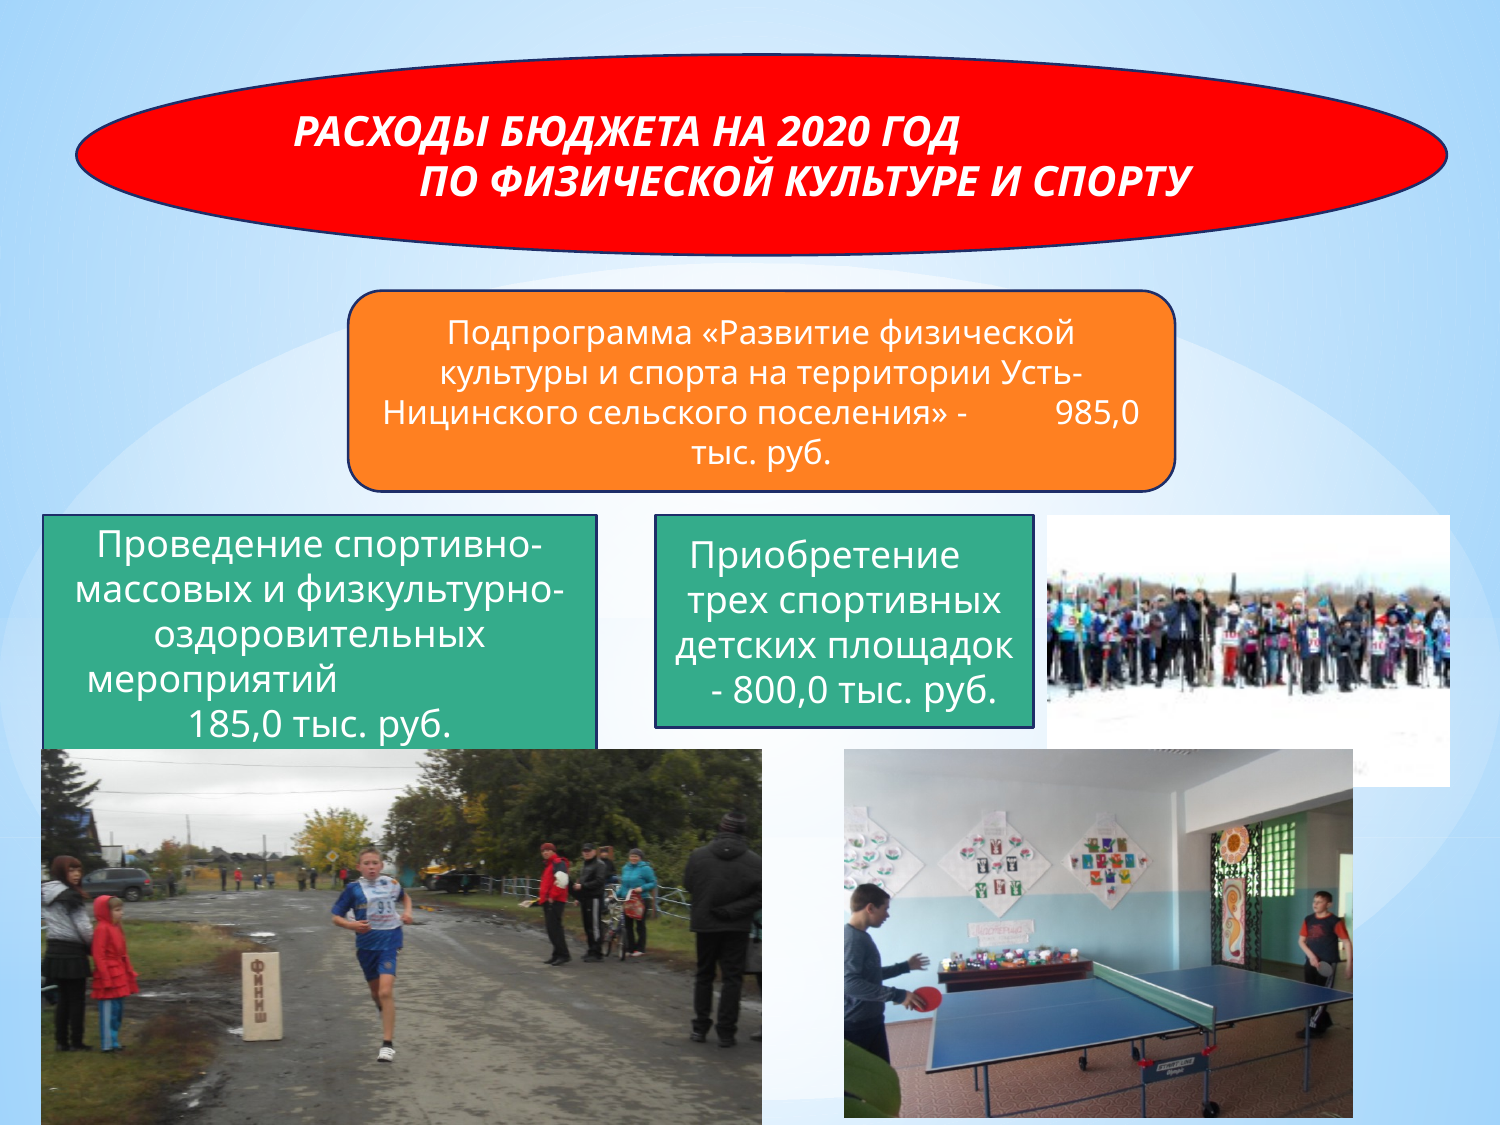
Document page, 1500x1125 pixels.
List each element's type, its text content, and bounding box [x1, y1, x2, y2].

text_box РАСХОДЫ БЮДЖЕТА НА 2020 ГОД ПО ФИЗИЧЕСКОЙ КУЛЬТУРЕ И СПОРТУ [75, 53, 1449, 257]
text_box Приобретение трех спортивных детских площадок - 800,0 тыс. руб. [654, 514, 1035, 729]
picture [40, 749, 762, 1125]
text_box Проведение спортивно-массовых и физкультурно-оздоровительных мероприятий 185,0 тыс. руб. [42, 514, 598, 748]
picture [844, 514, 1450, 1118]
text_box Подпрограмма «Развитие физической культуры и спорта на территории Усть-Ницинского сельского поселения» - 985,0 тыс. руб. [346, 289, 1177, 493]
